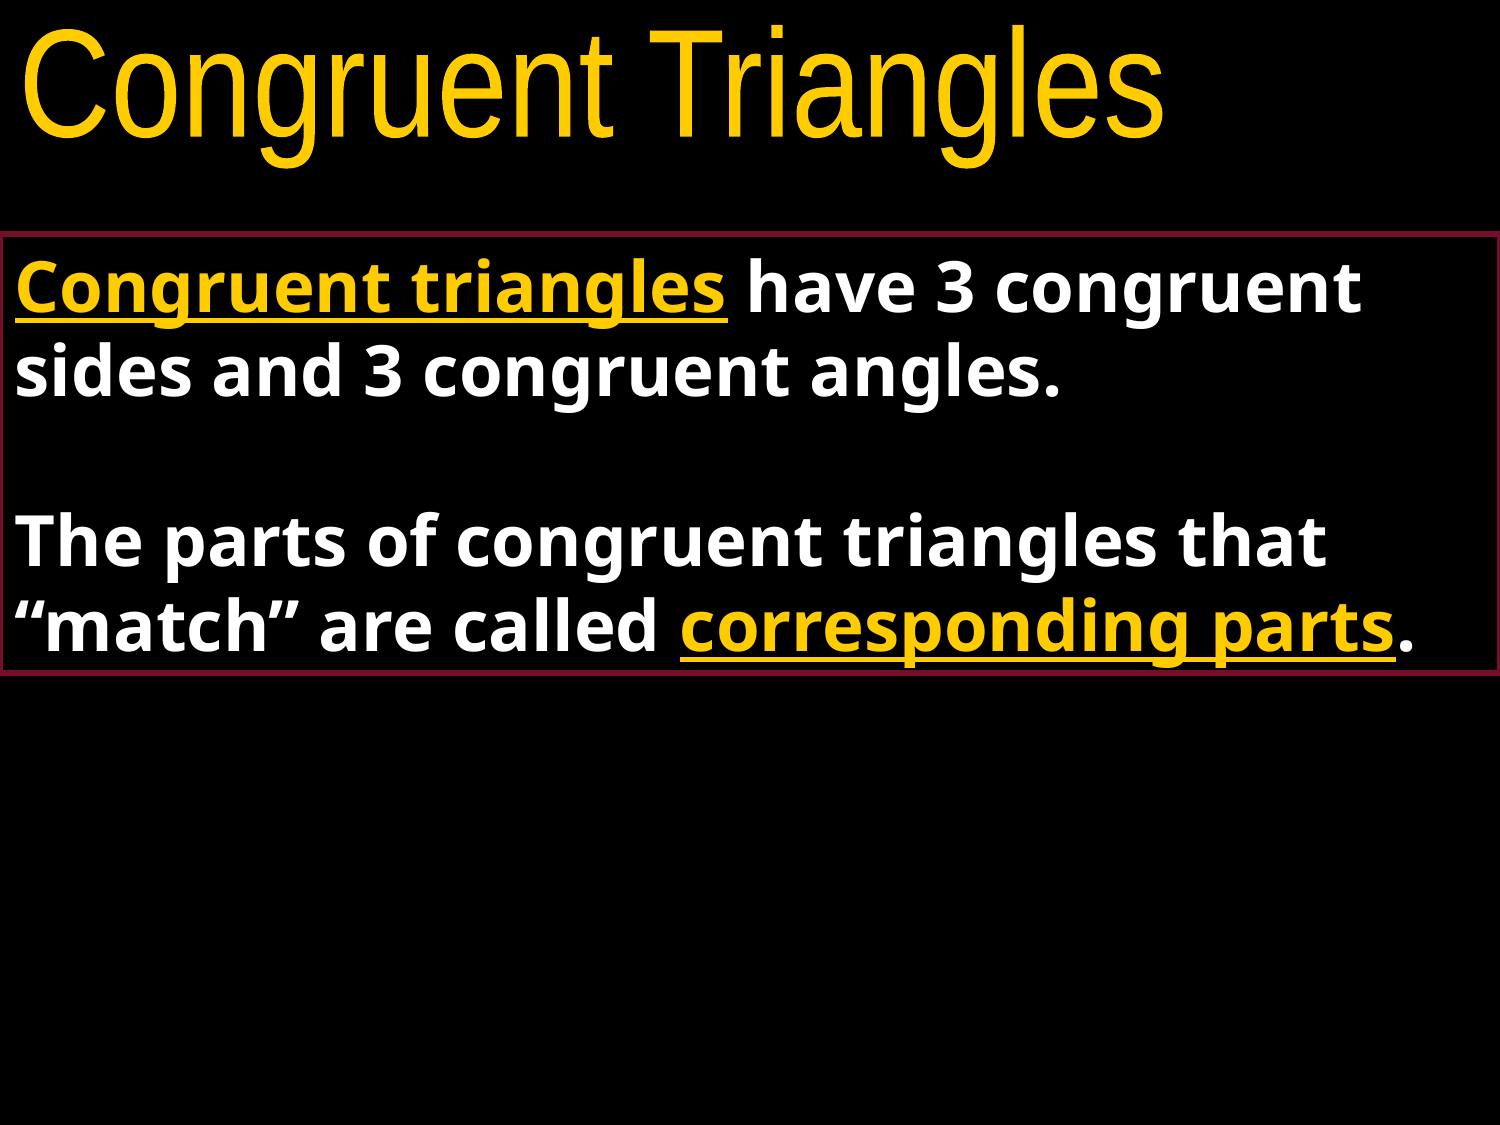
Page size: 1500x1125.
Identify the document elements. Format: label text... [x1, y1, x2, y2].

text_box Congruent triangles have 3 congruent sides and 3 congruent angles. The parts of congruent triangles that “match” are called corresponding parts. [0, 233, 1500, 674]
